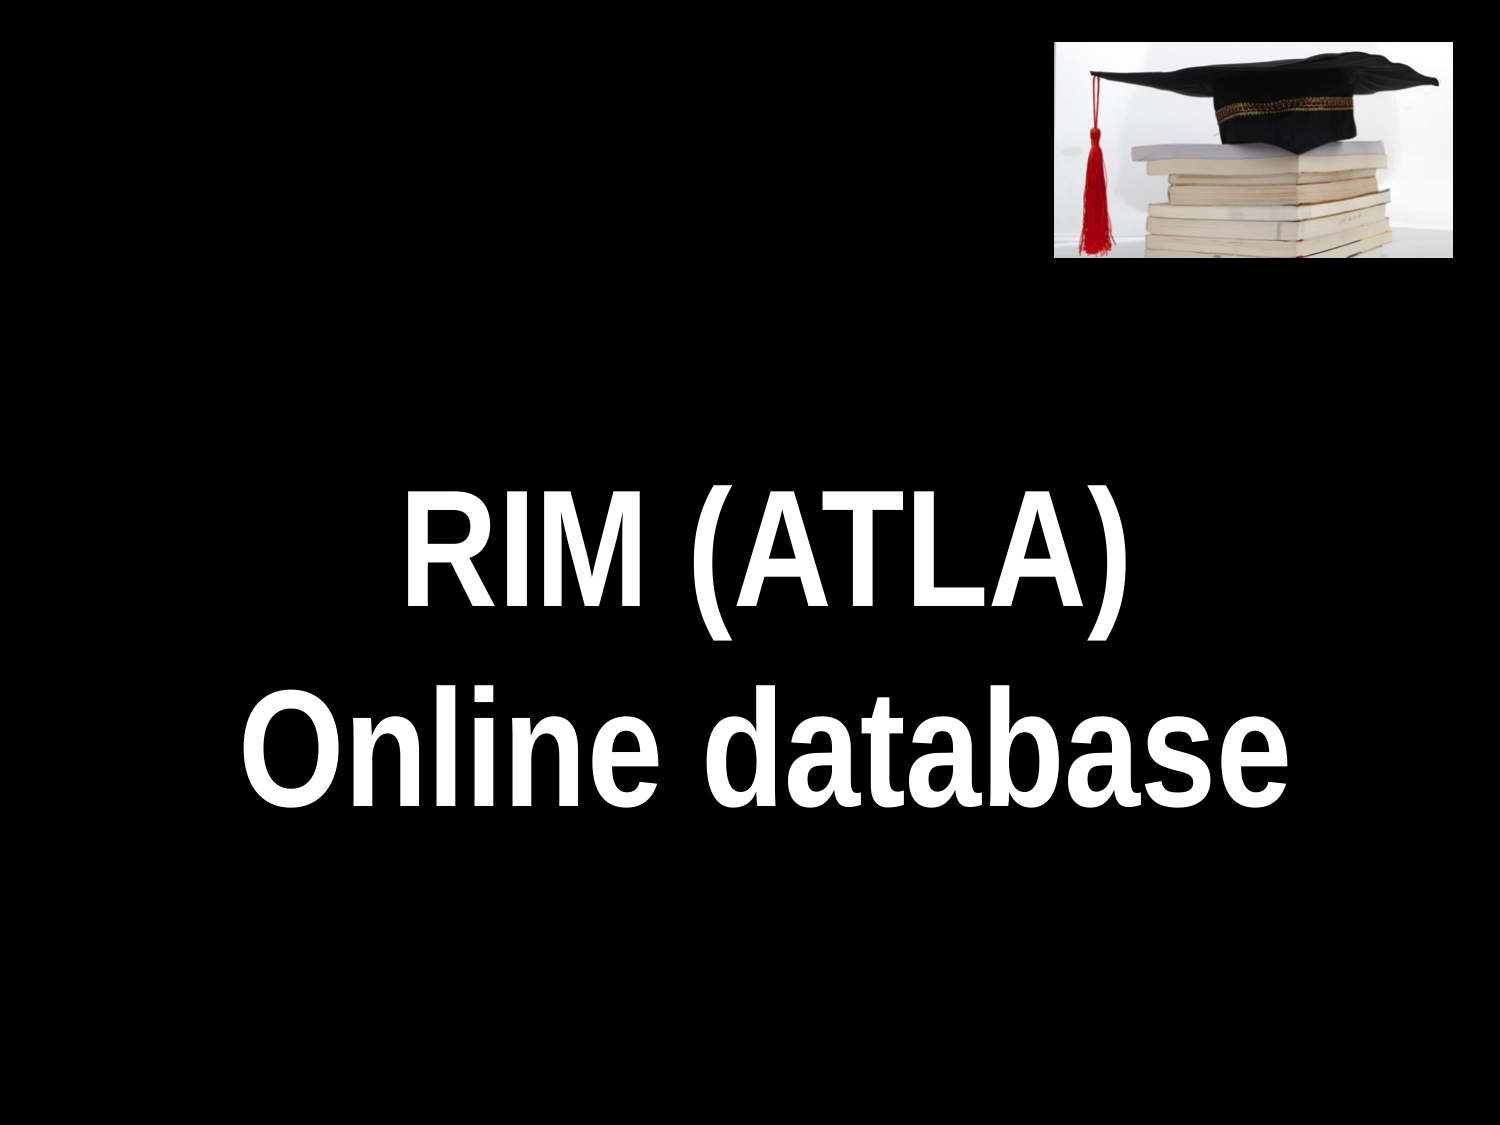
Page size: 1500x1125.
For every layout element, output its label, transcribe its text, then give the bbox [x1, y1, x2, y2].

text_box RIM (ATLA) Online database [223, 432, 1310, 848]
picture [1054, 42, 1453, 258]
